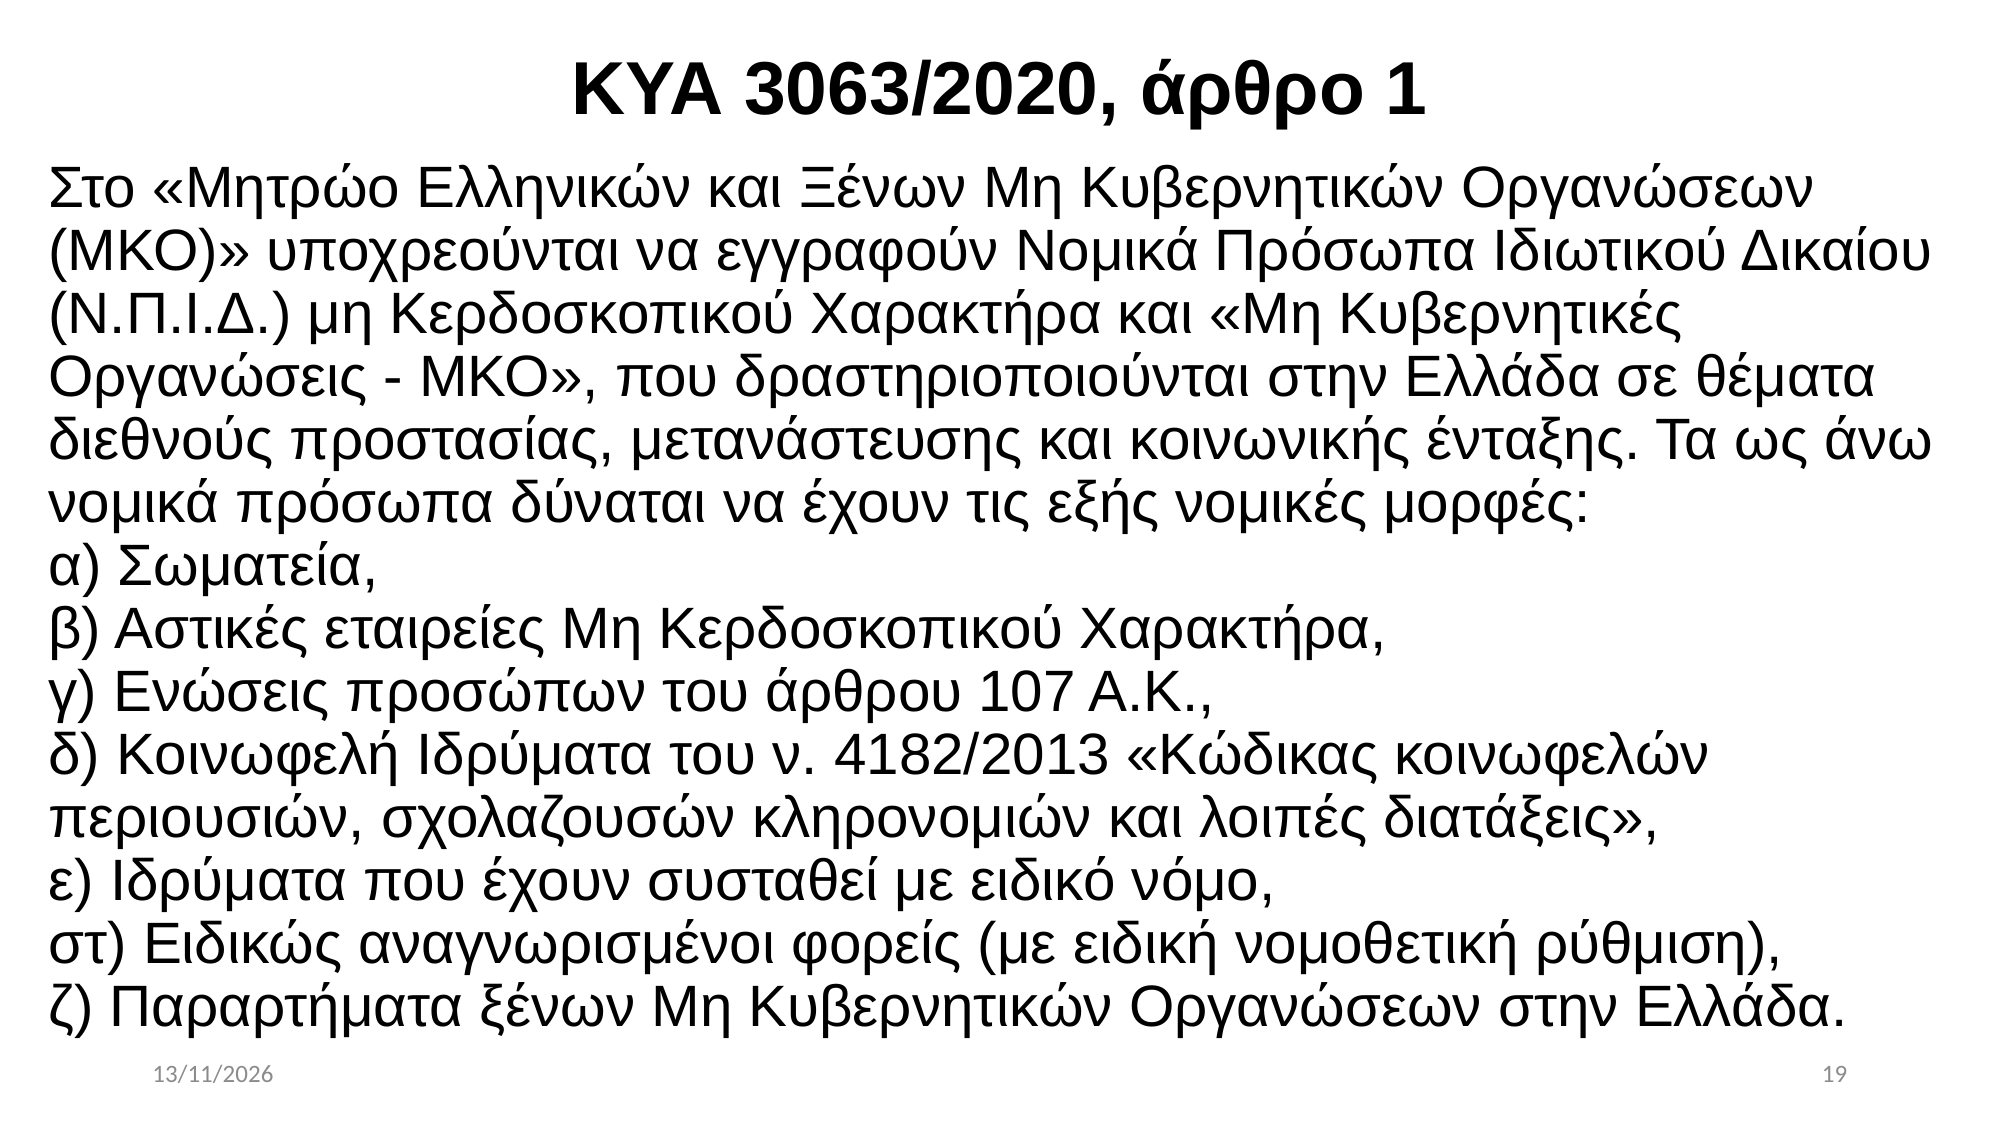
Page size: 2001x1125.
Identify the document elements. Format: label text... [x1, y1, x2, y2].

title ΚΥΑ 3063/2020, άρθρο 1 [137, 31, 1863, 149]
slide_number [137, 1042, 588, 1103]
list Στο «Μητρώο Ελληνικών και Ξένων Μη Κυβερνητικών Οργανώσεων (ΜΚΟ)» υποχρεούνται να εγγραφούν Νομικά Πρόσωπα Ιδιωτικού Δικαίου (Ν.Π.Ι.Δ.) μη Κερδοσκοπικού Χαρακτήρα και «Μη Κυβερνητικές Οργανώσεις - ΜΚΟ», που δραστηριοποιούνται στην Ελλάδα σε θέματα διεθνούς προστασίας, μετανάστευσης και κοινωνικής ένταξης. Τα ως άνω νομικά πρόσωπα δύναται να έχουν τις εξής νομικές μορφές: α) Σωματεία, β) Αστικές εταιρείες Μη Κερδοσκοπικού Χαρακτήρα, γ) Ενώσεις προσώπων του άρθρου 107 Α.Κ., δ) Κοινωφελή Ιδρύματα του ν. 4182/2013 «Κώδικας κοινωφελών περιουσιών, σχολαζουσών κληρονομιών και λοιπές διατάξεις», ε) Ιδρύματα που έχουν συσταθεί με ειδικό νόμο, στ) Ειδικώς αναγνωρισμένοι φορείς (με ειδική νομοθετική ρύθμιση), ζ) Παραρτήματα ξένων Μη Κυβερνητικών Οργανώσεων στην Ελλάδα. [33, 149, 1961, 1043]
slide_number 19 [1412, 1042, 1863, 1103]
